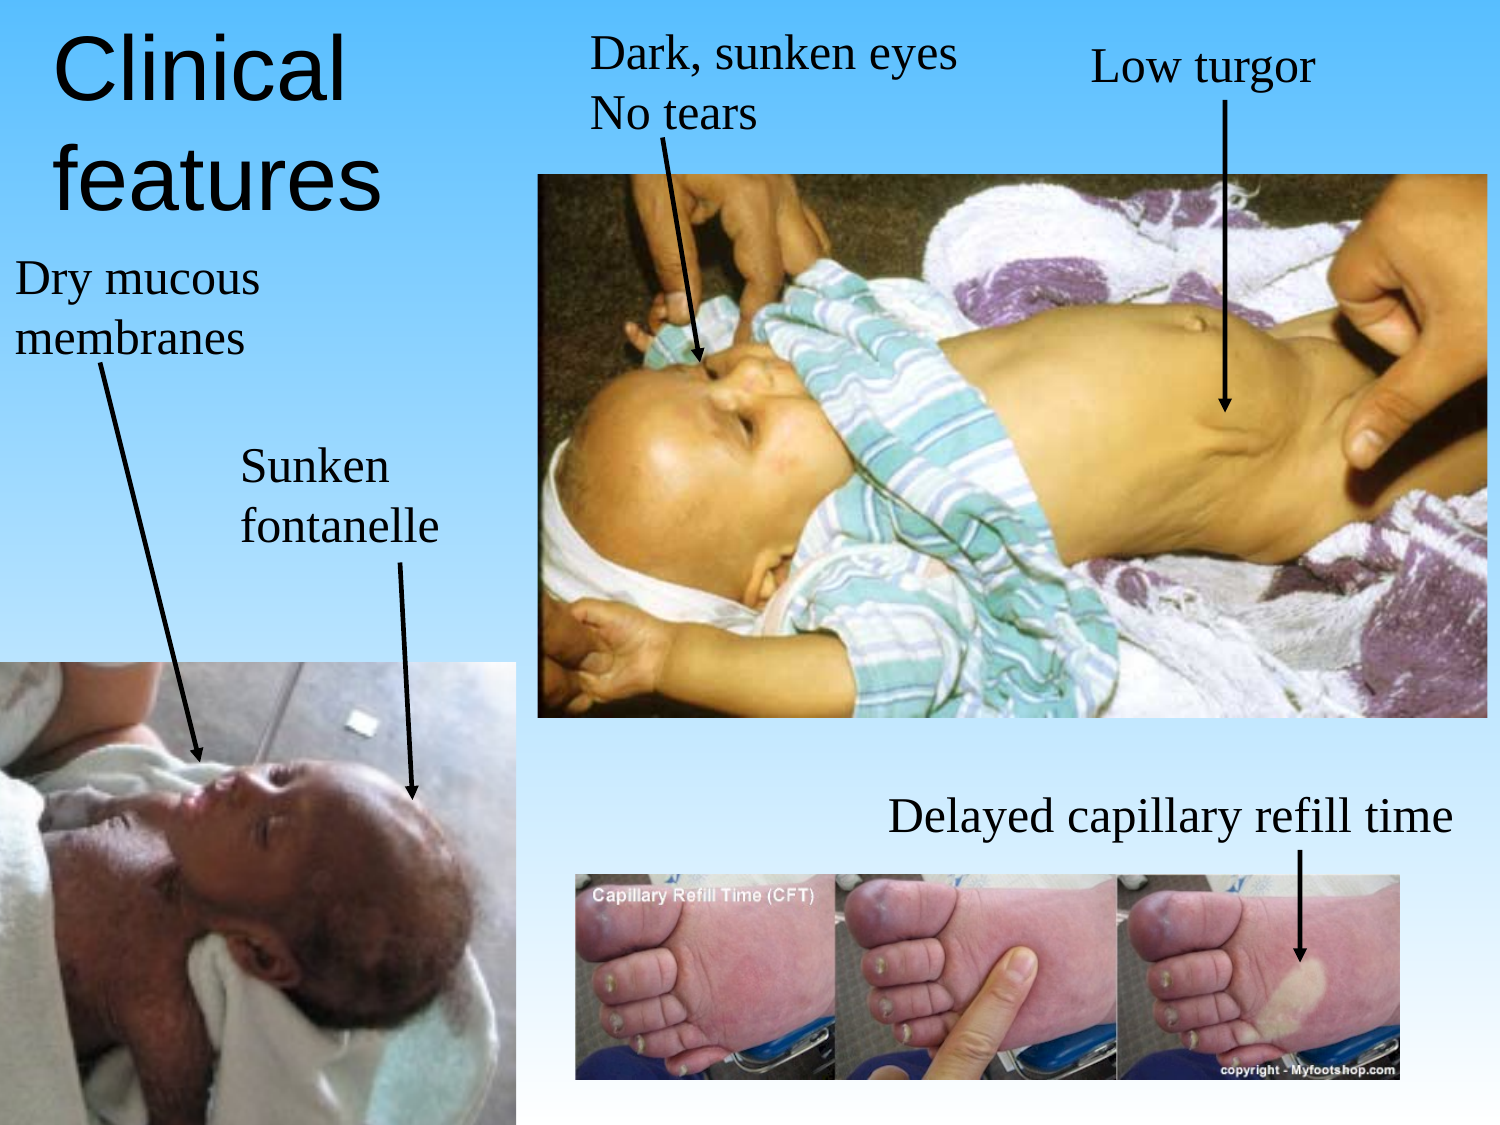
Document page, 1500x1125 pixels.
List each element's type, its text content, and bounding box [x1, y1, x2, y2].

title Clinical features [37, 24, 526, 213]
text_box Sunken fontanelle [224, 424, 463, 560]
picture [574, 874, 1401, 1080]
text_box Low turgor [1075, 24, 1331, 100]
text_box Dark, sunken eyes No tears [575, 12, 973, 148]
text_box Delayed capillary refill time [873, 774, 1470, 850]
text_box Dry mucous membranes [0, 237, 363, 373]
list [537, 174, 1488, 718]
picture [0, 662, 517, 1125]
